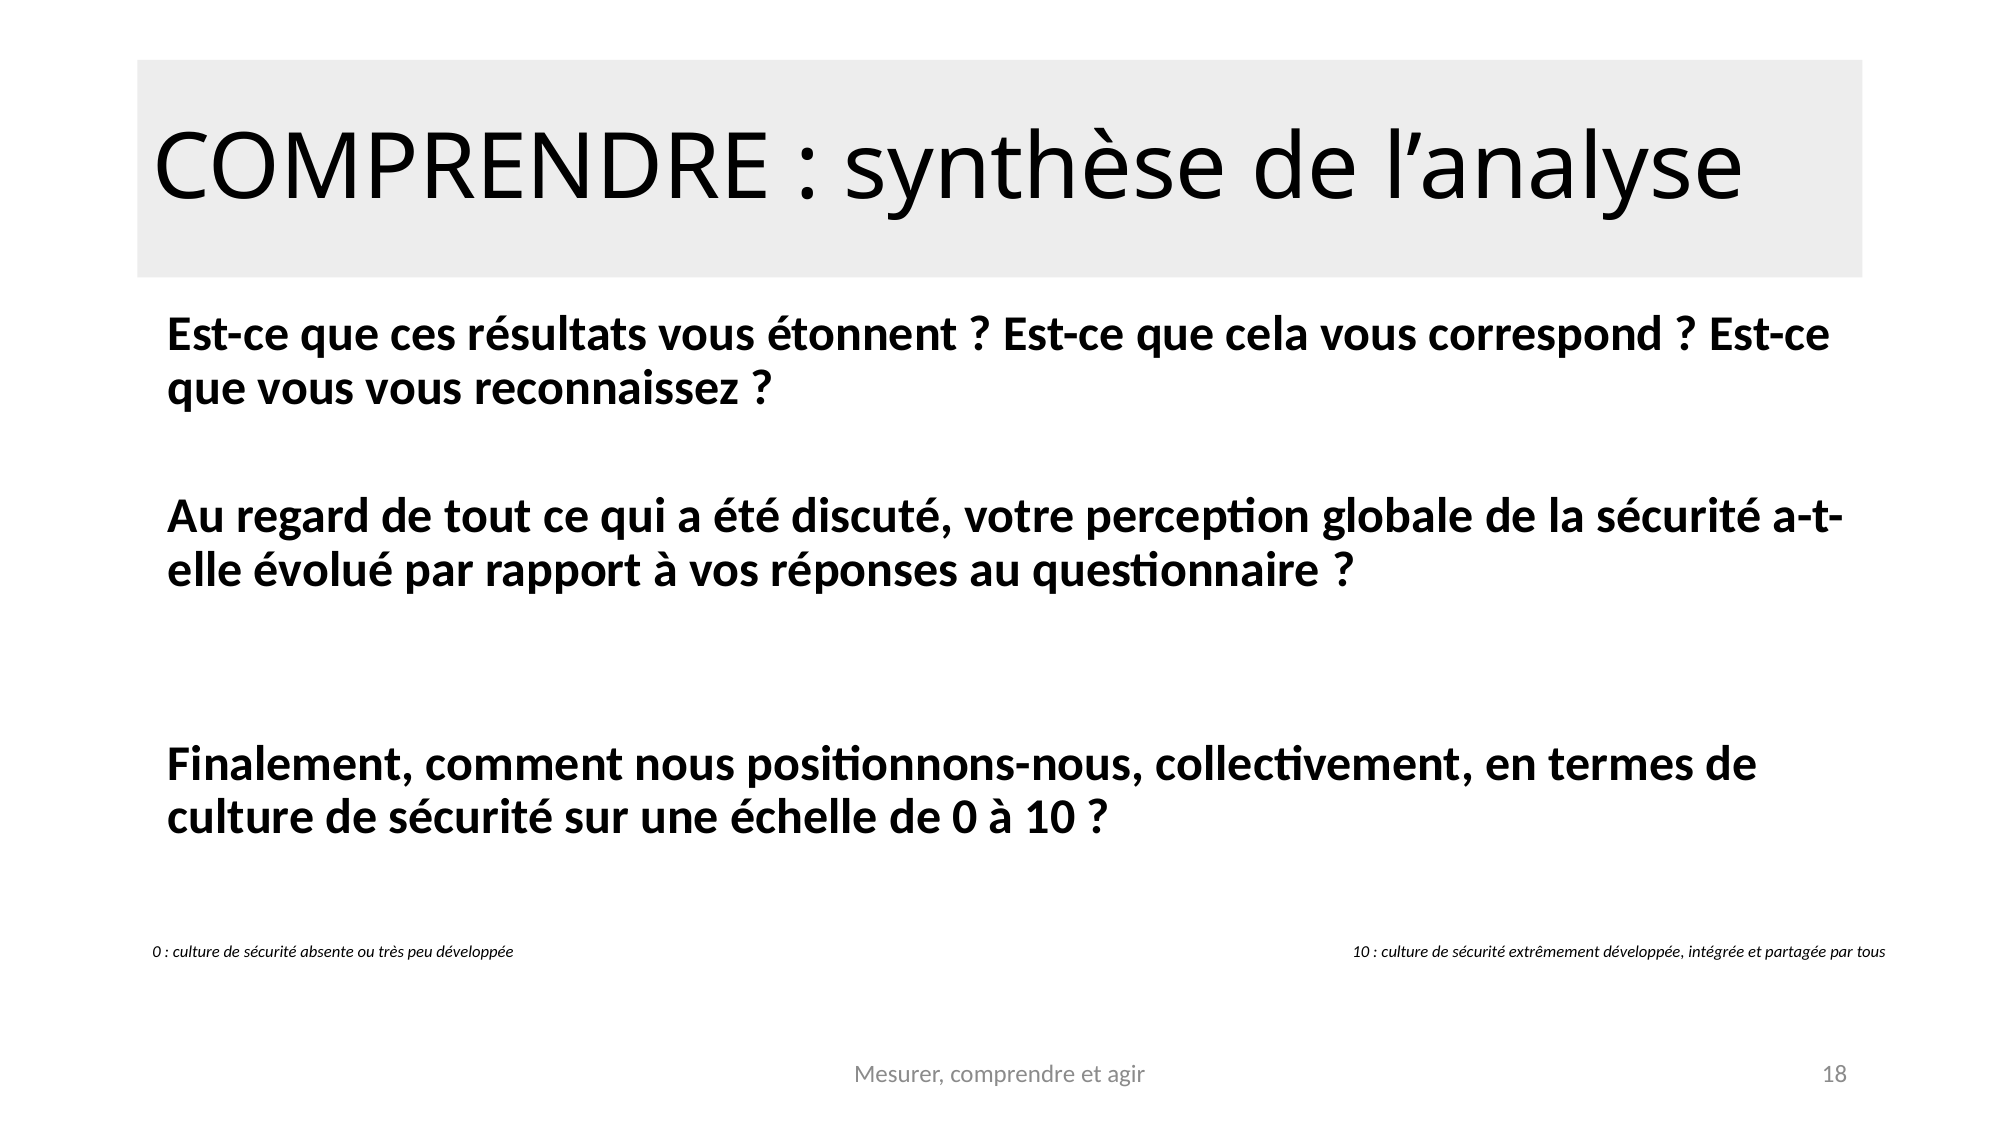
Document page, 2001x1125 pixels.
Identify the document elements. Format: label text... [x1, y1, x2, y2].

footer Mesurer, comprendre et agir [662, 1042, 1338, 1103]
slide_number 18 [1412, 1042, 1863, 1103]
list Est-ce que ces résultats vous étonnent ? Est-ce que cela vous correspond ? Est-ce que vous vous reconnaissez ? Au regard de tout ce qui a été discuté, votre perception globale de la sécurité a-t-elle évolué par rapport à vos réponses au questionnaire ? Finalement, comment nous positionnons-nous, collectivement, en termes de culture de sécurité sur une échelle de 0 à 10 ? 0 : culture de sécurité absente ou très peu développée 10 : culture de sécurité extrêmement développée, intégrée et partagée par tous [137, 299, 1909, 1014]
title COMPRENDRE : synthèse de l’analyse [137, 59, 1863, 278]
